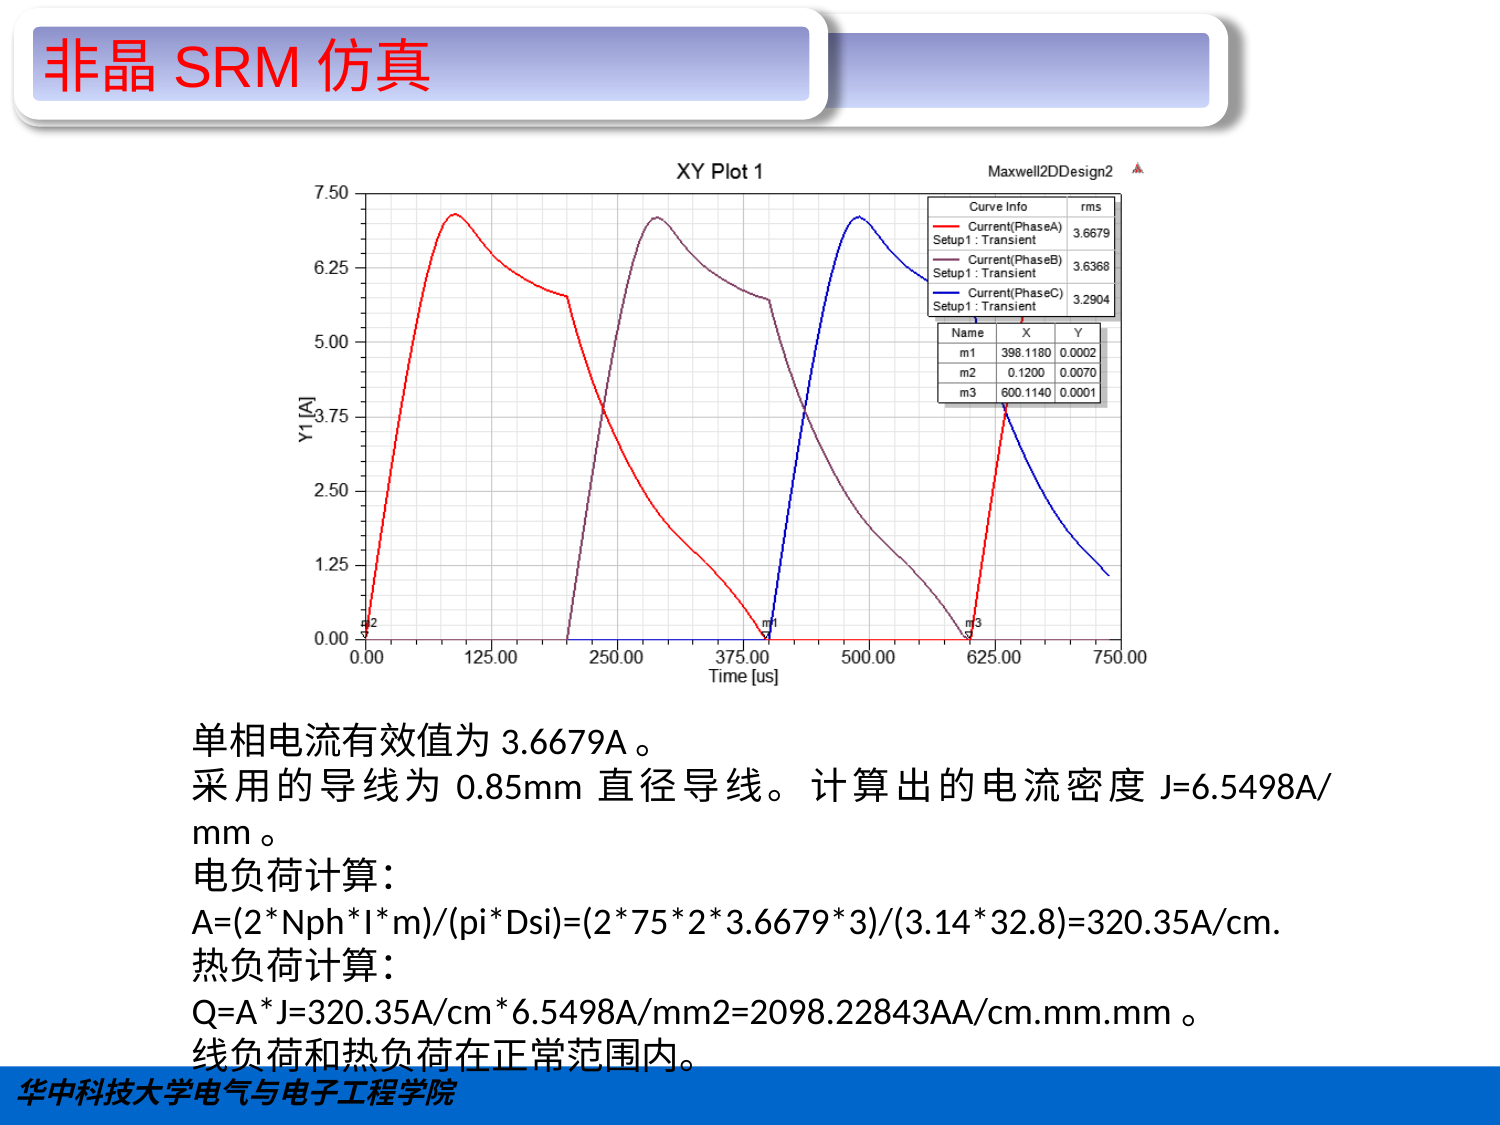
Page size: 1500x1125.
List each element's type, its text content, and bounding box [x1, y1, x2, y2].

footer 华中科技大学电气与电子工程学院 [0, 1066, 1500, 1125]
text_box 单相电流有效值为3.6679A。 采用的导线为0.85mm直径导线。计算出的电流密度J=6.5498A/mm。 电负荷计算： A=(2*Nph*I*m)/(pi*Dsi)=(2*75*2*3.6679*3)/(3.14*32.8)=320.35A/cm. 热负荷计算： Q=A*J=320.35A/cm*6.5498A/mm2=2098.22843AA/cm.mm.mm。 线负荷和热负荷在正常范围内。 [176, 709, 1347, 1085]
text_box 非晶SRM仿真 [21, 15, 821, 113]
picture [289, 160, 1155, 689]
